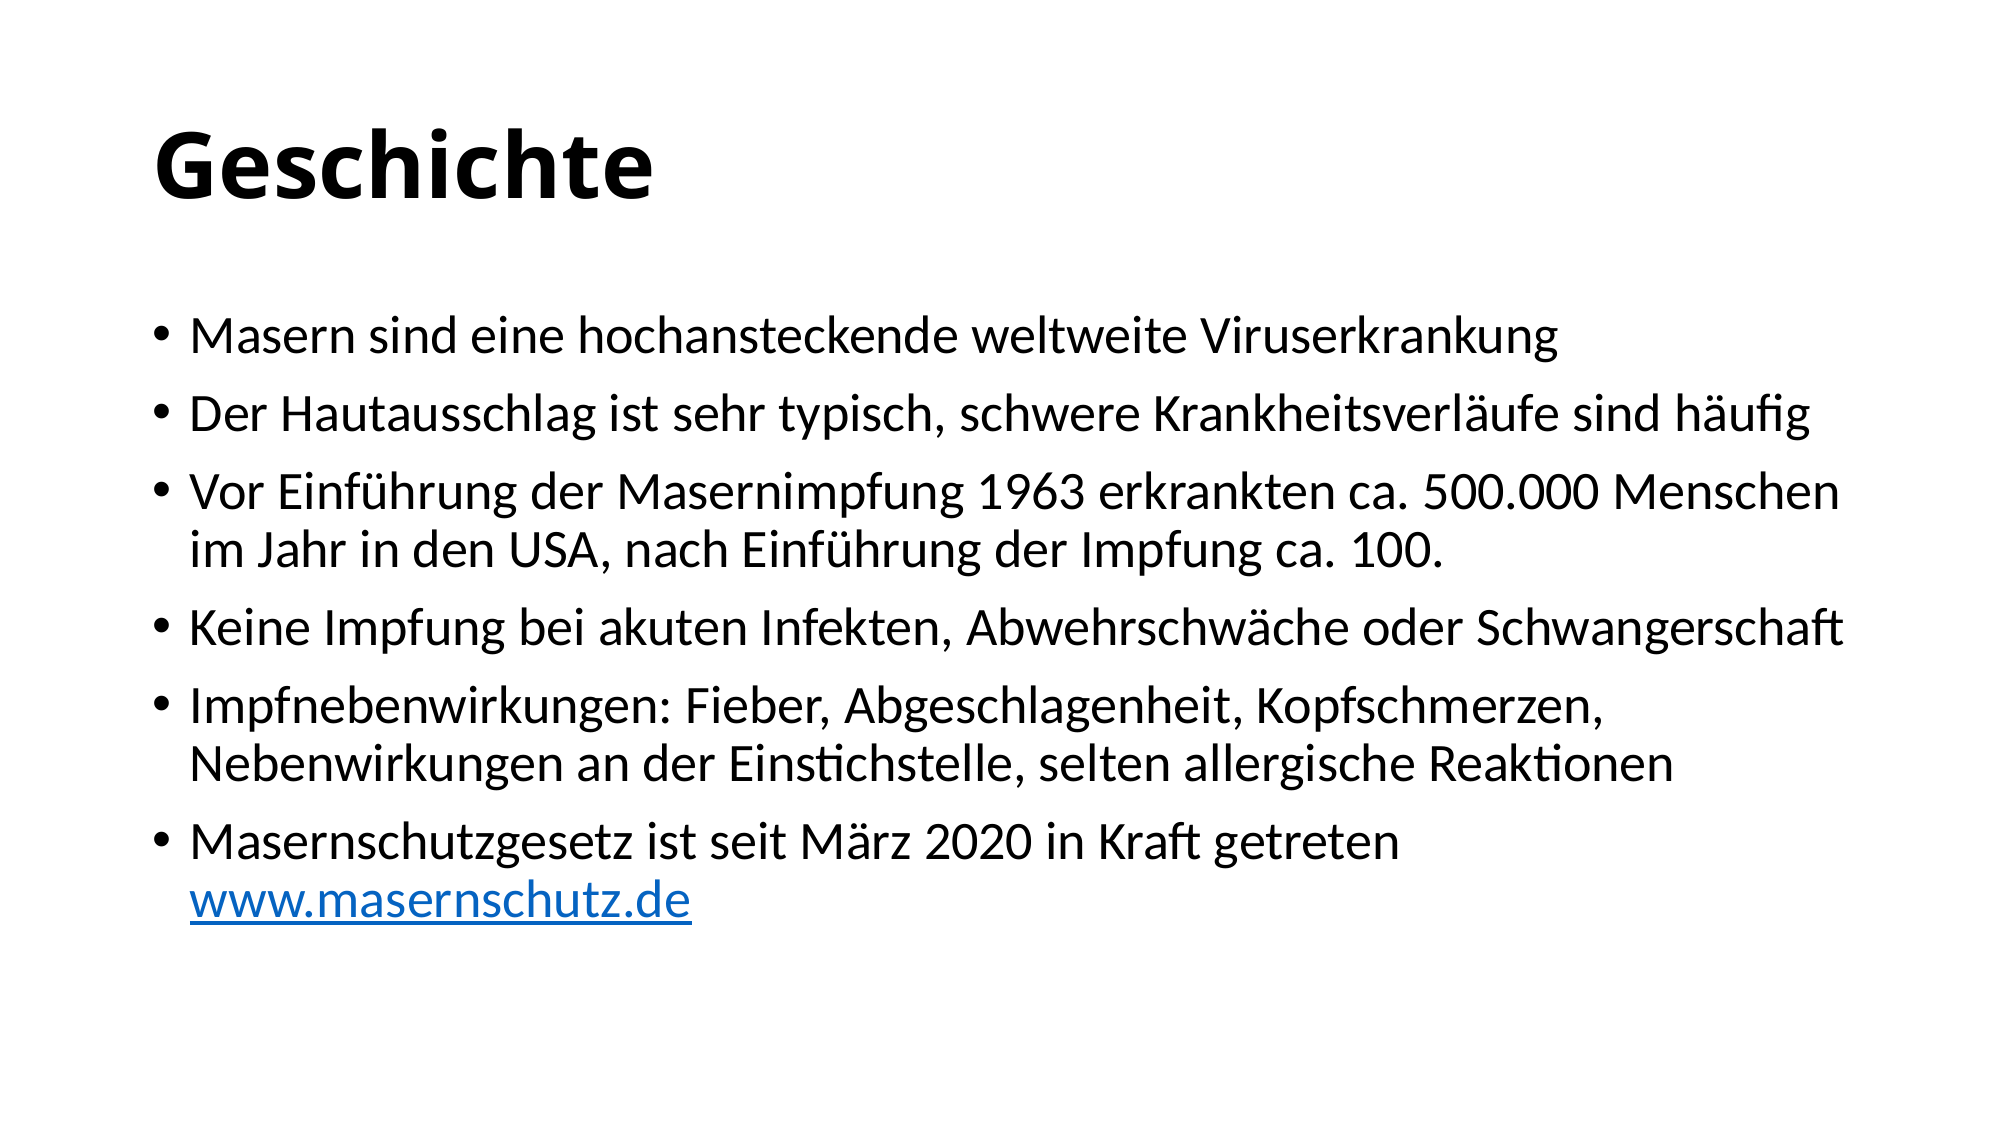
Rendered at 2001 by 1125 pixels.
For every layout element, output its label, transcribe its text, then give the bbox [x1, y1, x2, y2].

title Geschichte [137, 59, 1863, 278]
list Masern sind eine hochansteckende weltweite Viruserkrankung Der Hautausschlag ist sehr typisch, schwere Krankheitsverläufe sind häufig Vor Einführung der Masernimpfung 1963 erkrankten ca. 500.000 Menschen im Jahr in den USA, nach Einführung der Impfung ca. 100. Keine Impfung bei akuten Infekten, Abwehrschwäche oder Schwangerschaft Impfnebenwirkungen: Fieber, Abgeschlagenheit, Kopfschmerzen, Nebenwirkungen an der Einstichstelle, selten allergische Reaktionen Masernschutzgesetz ist seit März 2020 in Kraft getreten www.masernschutz.de [137, 299, 1863, 1014]
